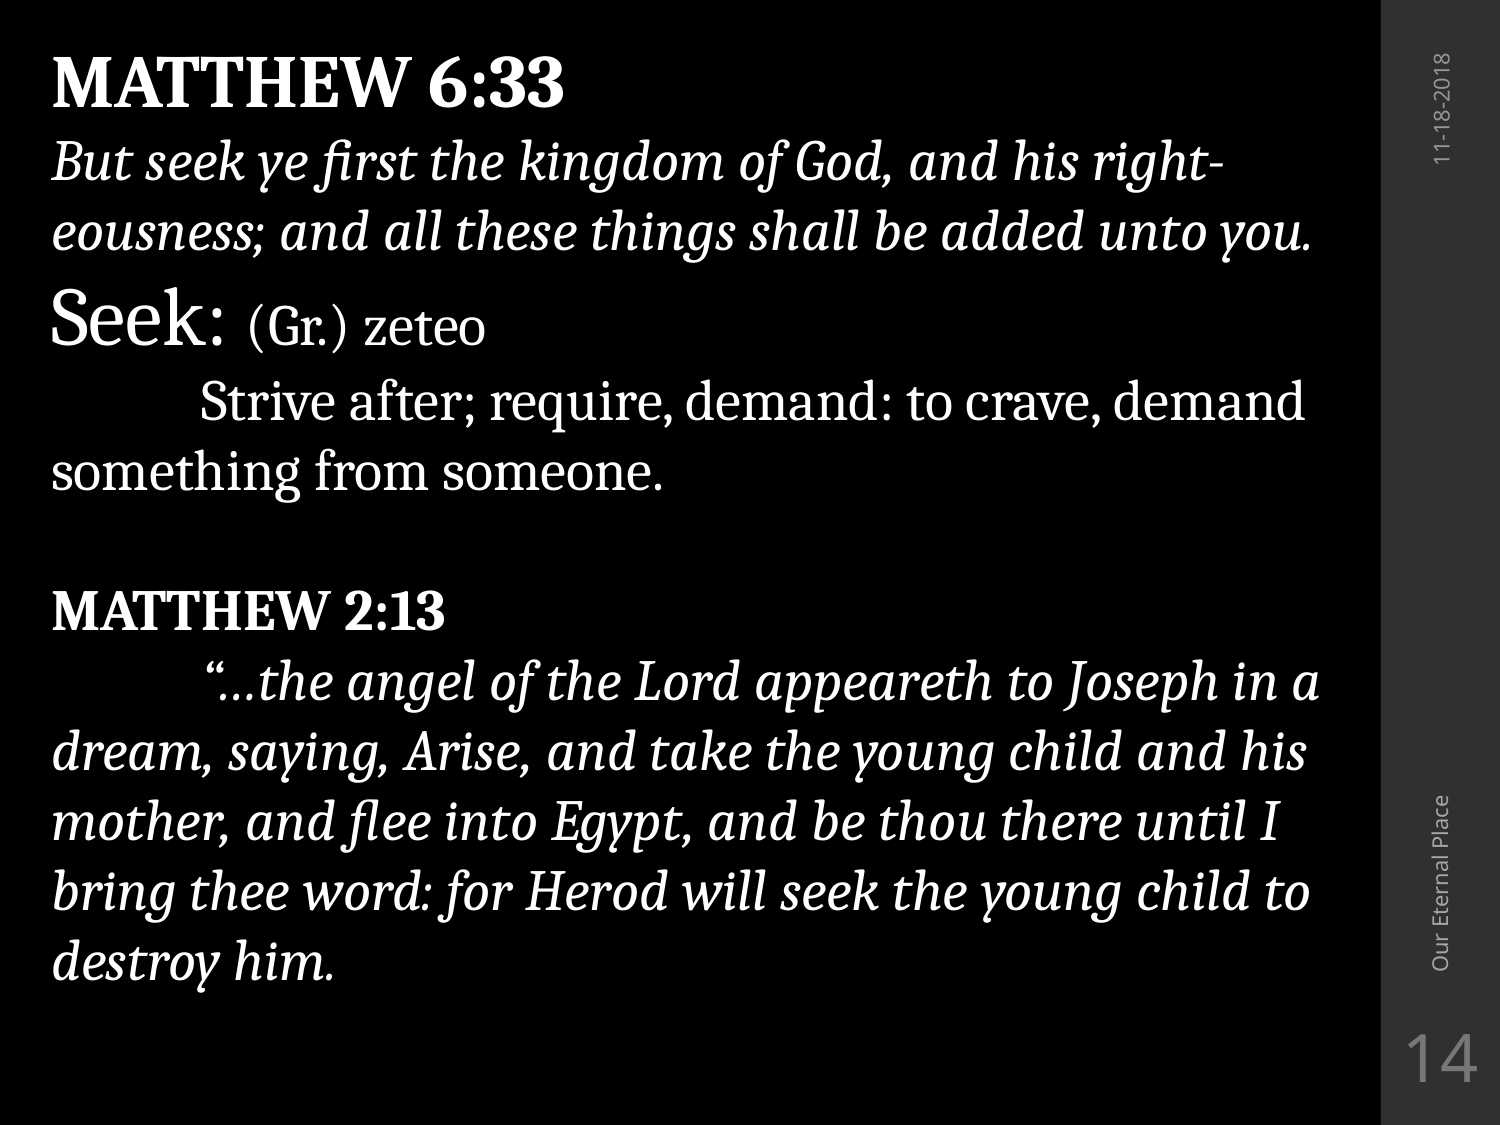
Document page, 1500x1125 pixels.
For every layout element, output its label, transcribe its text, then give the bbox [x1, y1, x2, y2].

text_box MATTHEW 6:33 But seek ye first the kingdom of God, and his right-eousness; and all these things shall be added unto you. Seek: (Gr.) zeteo Strive after; require, demand: to crave, demand something from someone. MATTHEW 2:13 “…the angel of the Lord appeareth to Joseph in a dream, saying, Arise, and take the young child and his mother, and flee into Egypt, and be thou there until I bring thee word: for Herod will seek the young child to destroy him. [36, 24, 1385, 1000]
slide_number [1418, 37, 1464, 351]
footer Our Eternal Place [1418, 400, 1464, 988]
slide_number 14 [1384, 1012, 1498, 1110]
